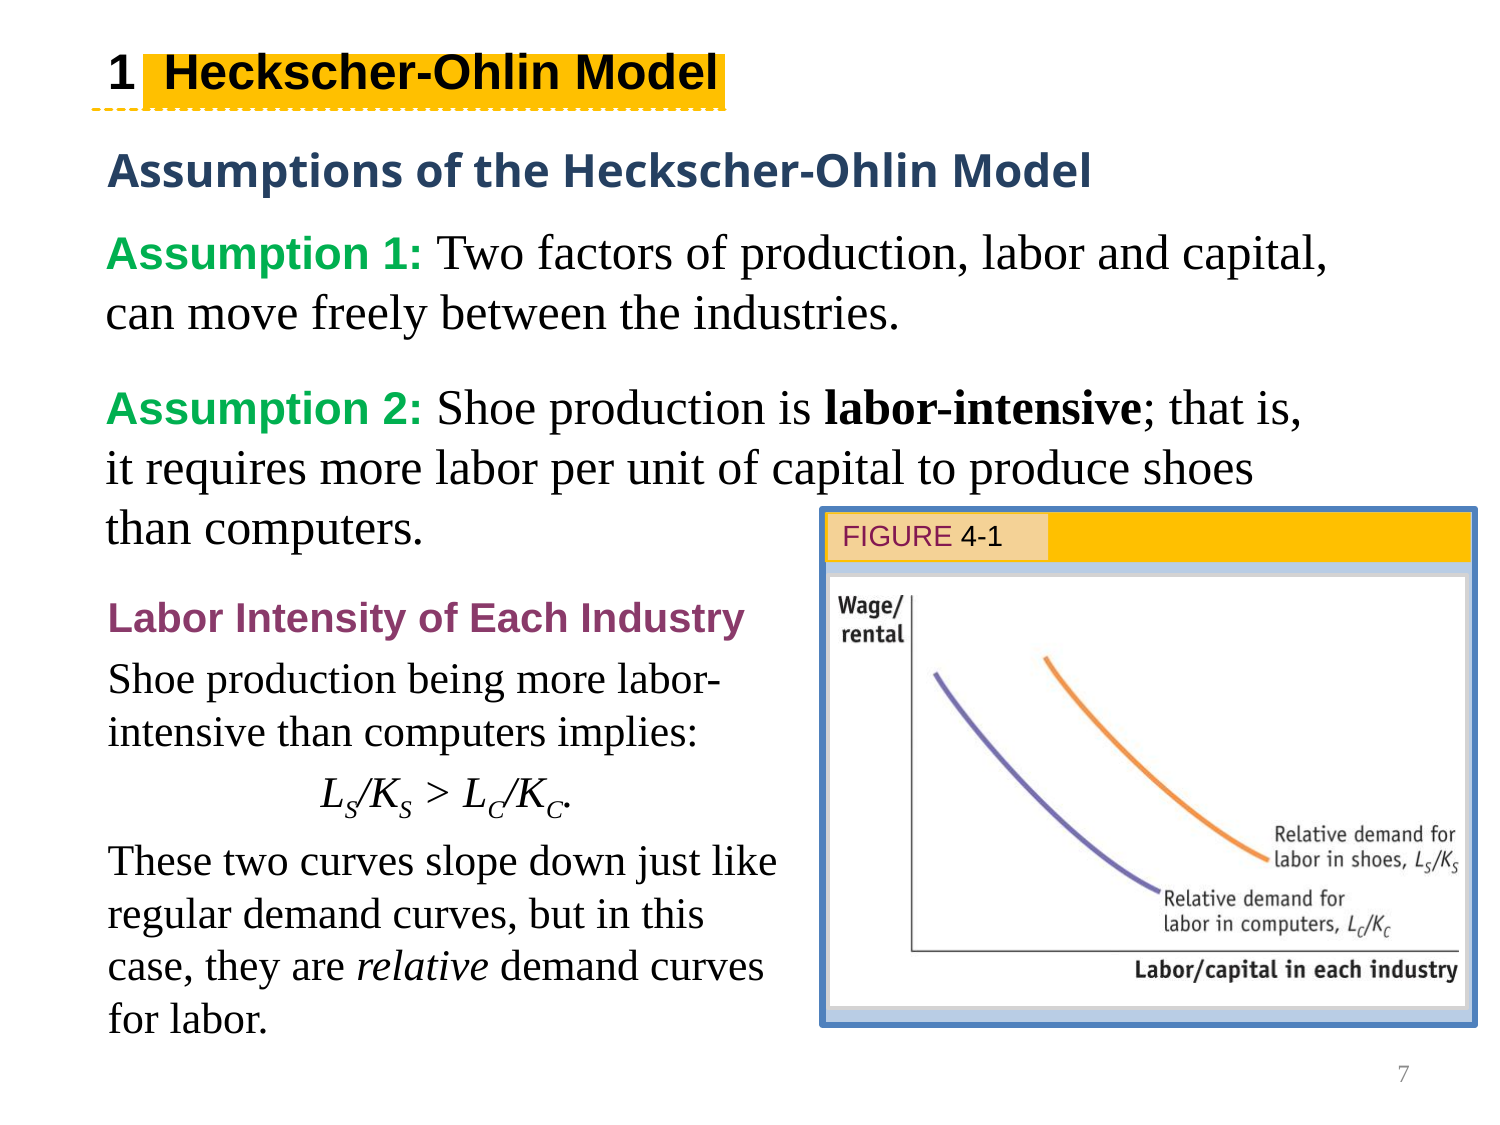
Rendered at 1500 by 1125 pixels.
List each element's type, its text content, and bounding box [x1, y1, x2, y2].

text_box Assumption 1: Two factors of production, labor and capital, can move freely between the industries. Assumption 2: Shoe production is labor-intensive; that is, it requires more labor per unit of capital to produce shoes than computers. [90, 212, 1355, 563]
text_box Assumptions of the Heckscher-Ohlin Model [92, 134, 1299, 205]
text_box [828, 575, 1467, 1009]
text_box FIGURE 4-1 [827, 513, 1049, 560]
picture [838, 595, 1459, 983]
slide_number 7 [1074, 1042, 1425, 1103]
text_box Labor Intensity of Each Industry Shoe production being more labor-intensive than computers implies: LS/KS > LC/KC. These two curves slope down just like regular demand curves, but in this case, they are relative demand curves for labor. [92, 583, 813, 1063]
text_box [822, 508, 1475, 1025]
text_box [1355, 512, 1471, 563]
title 1 Heckscher-Ohlin Model [92, 2, 1500, 137]
